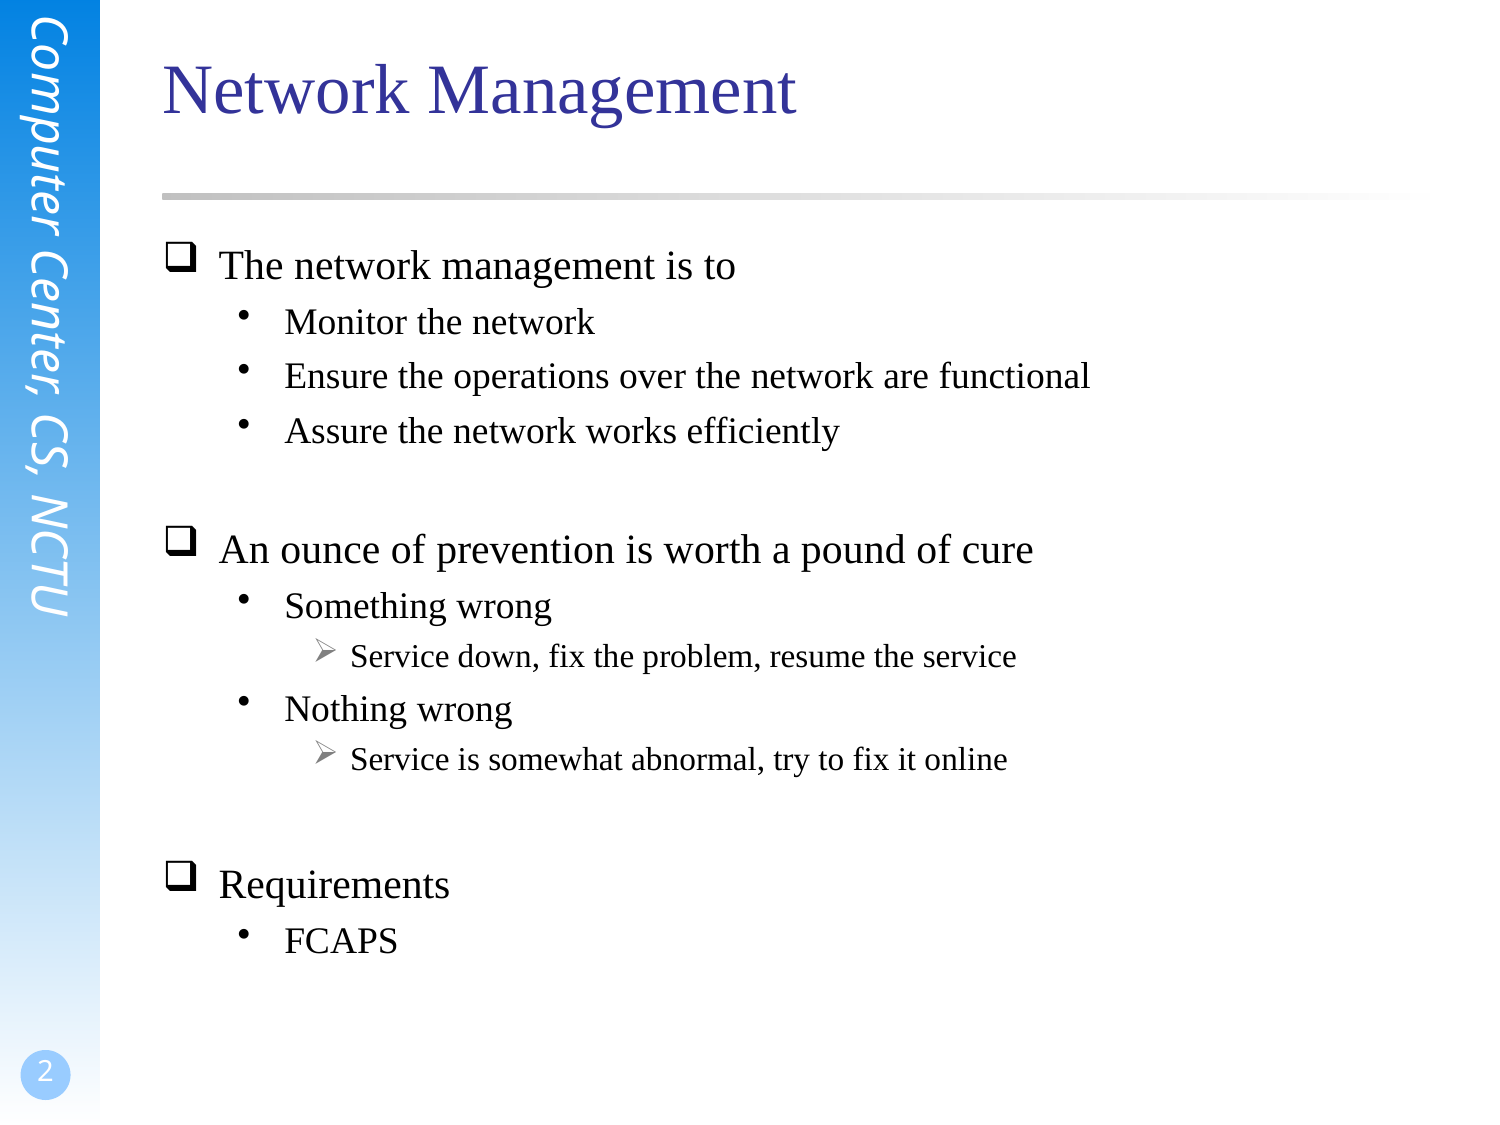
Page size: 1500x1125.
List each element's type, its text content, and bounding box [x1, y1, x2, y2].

title Network Management [162, 42, 1438, 231]
list The network management is to Monitor the network Ensure the operations over the network are functional Assure the network works efficiently An ounce of prevention is worth a pound of cure Something wrong Service down, fix the problem, resume the service Nothing wrong Service is somewhat abnormal, try to fix it online Requirements FCAPS [162, 237, 1438, 1000]
